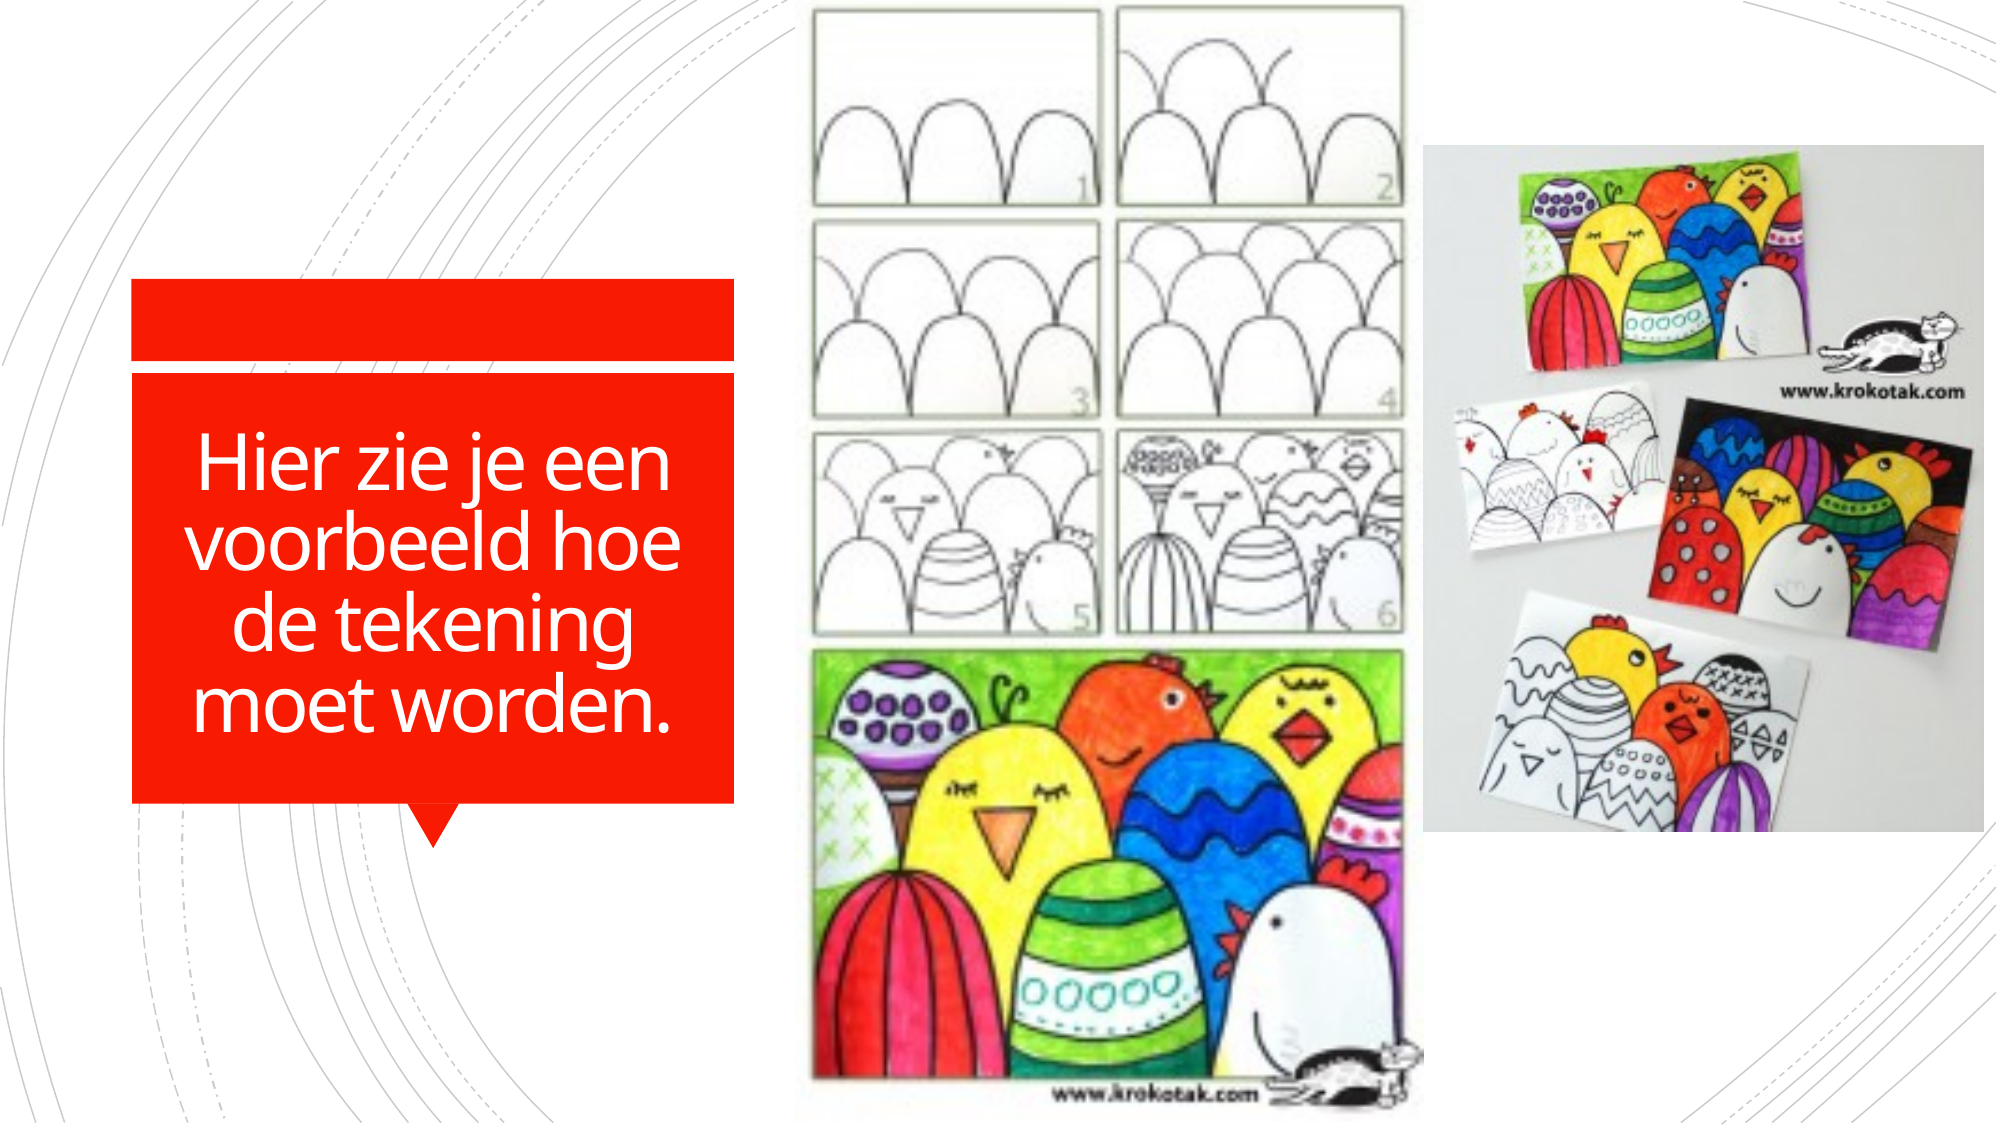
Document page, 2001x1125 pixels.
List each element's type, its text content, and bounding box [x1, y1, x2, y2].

title Hier zie je een voorbeeld hoe de tekening moet worden. [145, 385, 720, 789]
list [795, 0, 1424, 1122]
picture [1423, 145, 1984, 832]
